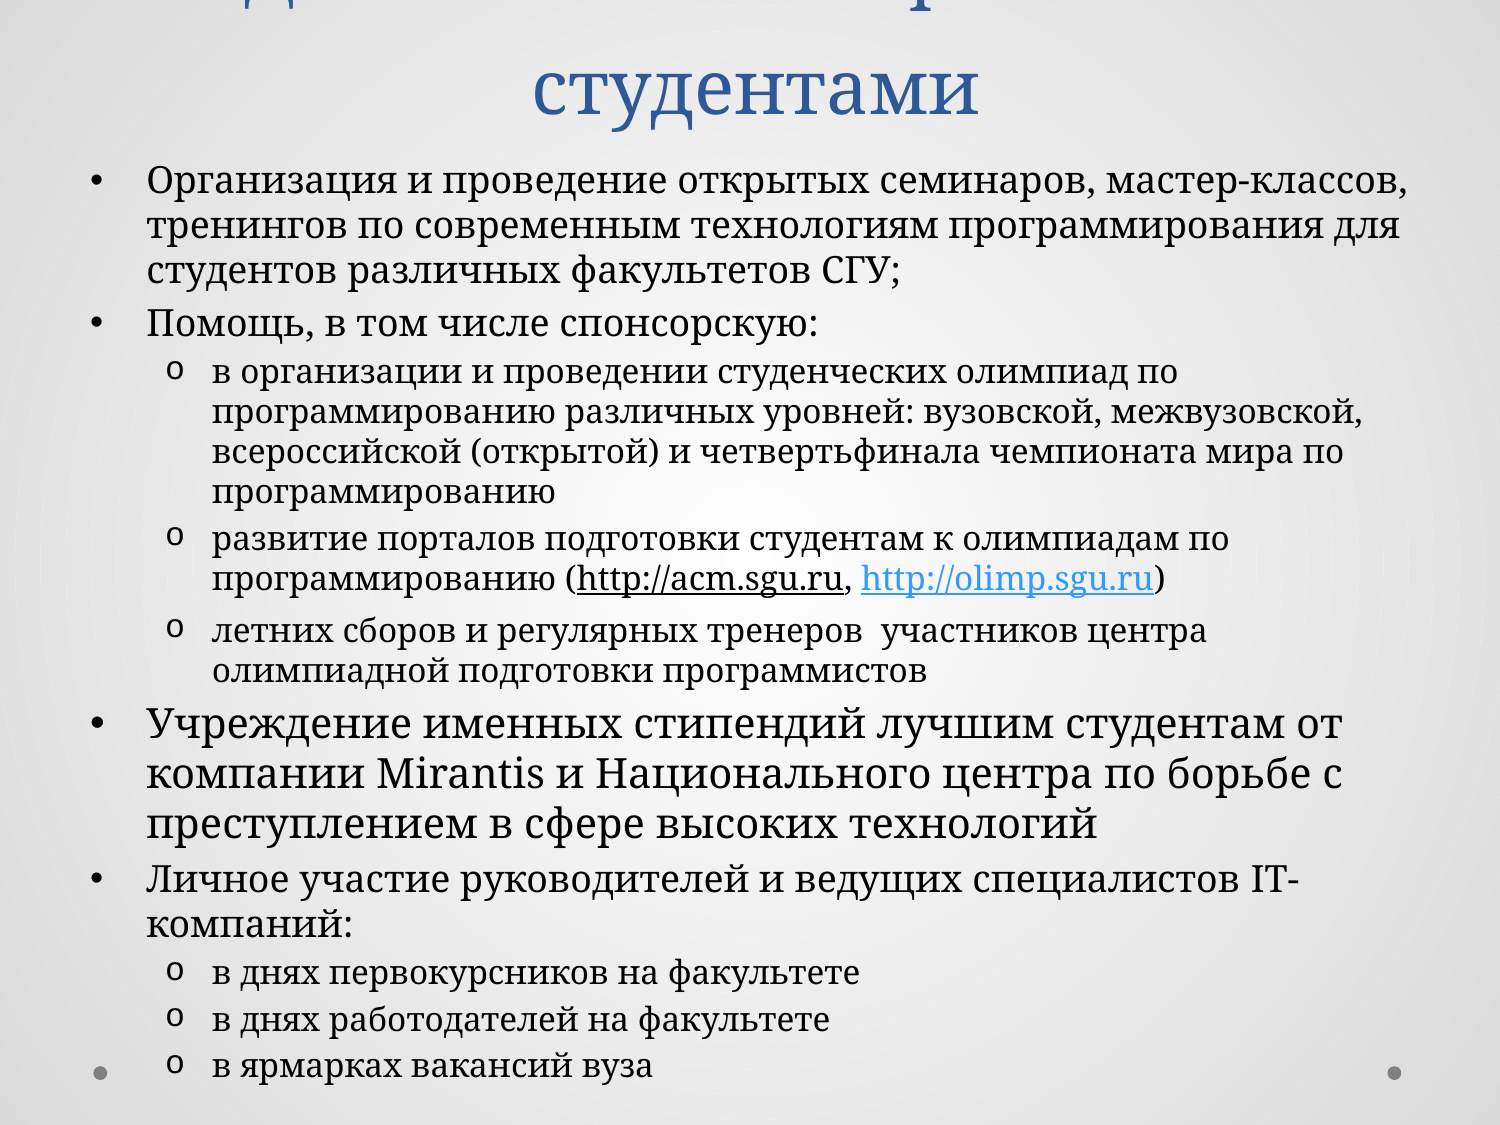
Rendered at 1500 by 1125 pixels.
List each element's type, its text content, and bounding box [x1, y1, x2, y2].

title Дополнительная работа со студентами [29, 0, 1483, 138]
list Организация и проведение открытых семинаров, мастер-классов, тренингов по современным технологиям программирования для студентов различных факультетов СГУ; Помощь, в том числе спонсорскую: в организации и проведении студенческих олимпиад по программированию различных уровней: вузовской, межвузовской, всероссийской (открытой) и четвертьфинала чемпионата мира по программированию развитие порталов подготовки студентам к олимпиадам по программированию (http://acm.sgu.ru, http://olimp.sgu.ru) летних сборов и регулярных тренеров участников центра олимпиадной подготовки программистов Учреждение именных стипендий лучшим студентам от компании Mirantis и Национального центра по борьбе с преступлением в сфере высоких технологий Личное участие руководителей и ведущих специалистов IT-компаний: в днях первокурсников на факультете в днях работодателей на факультете в ярмарках вакансий вуза [75, 149, 1425, 1059]
